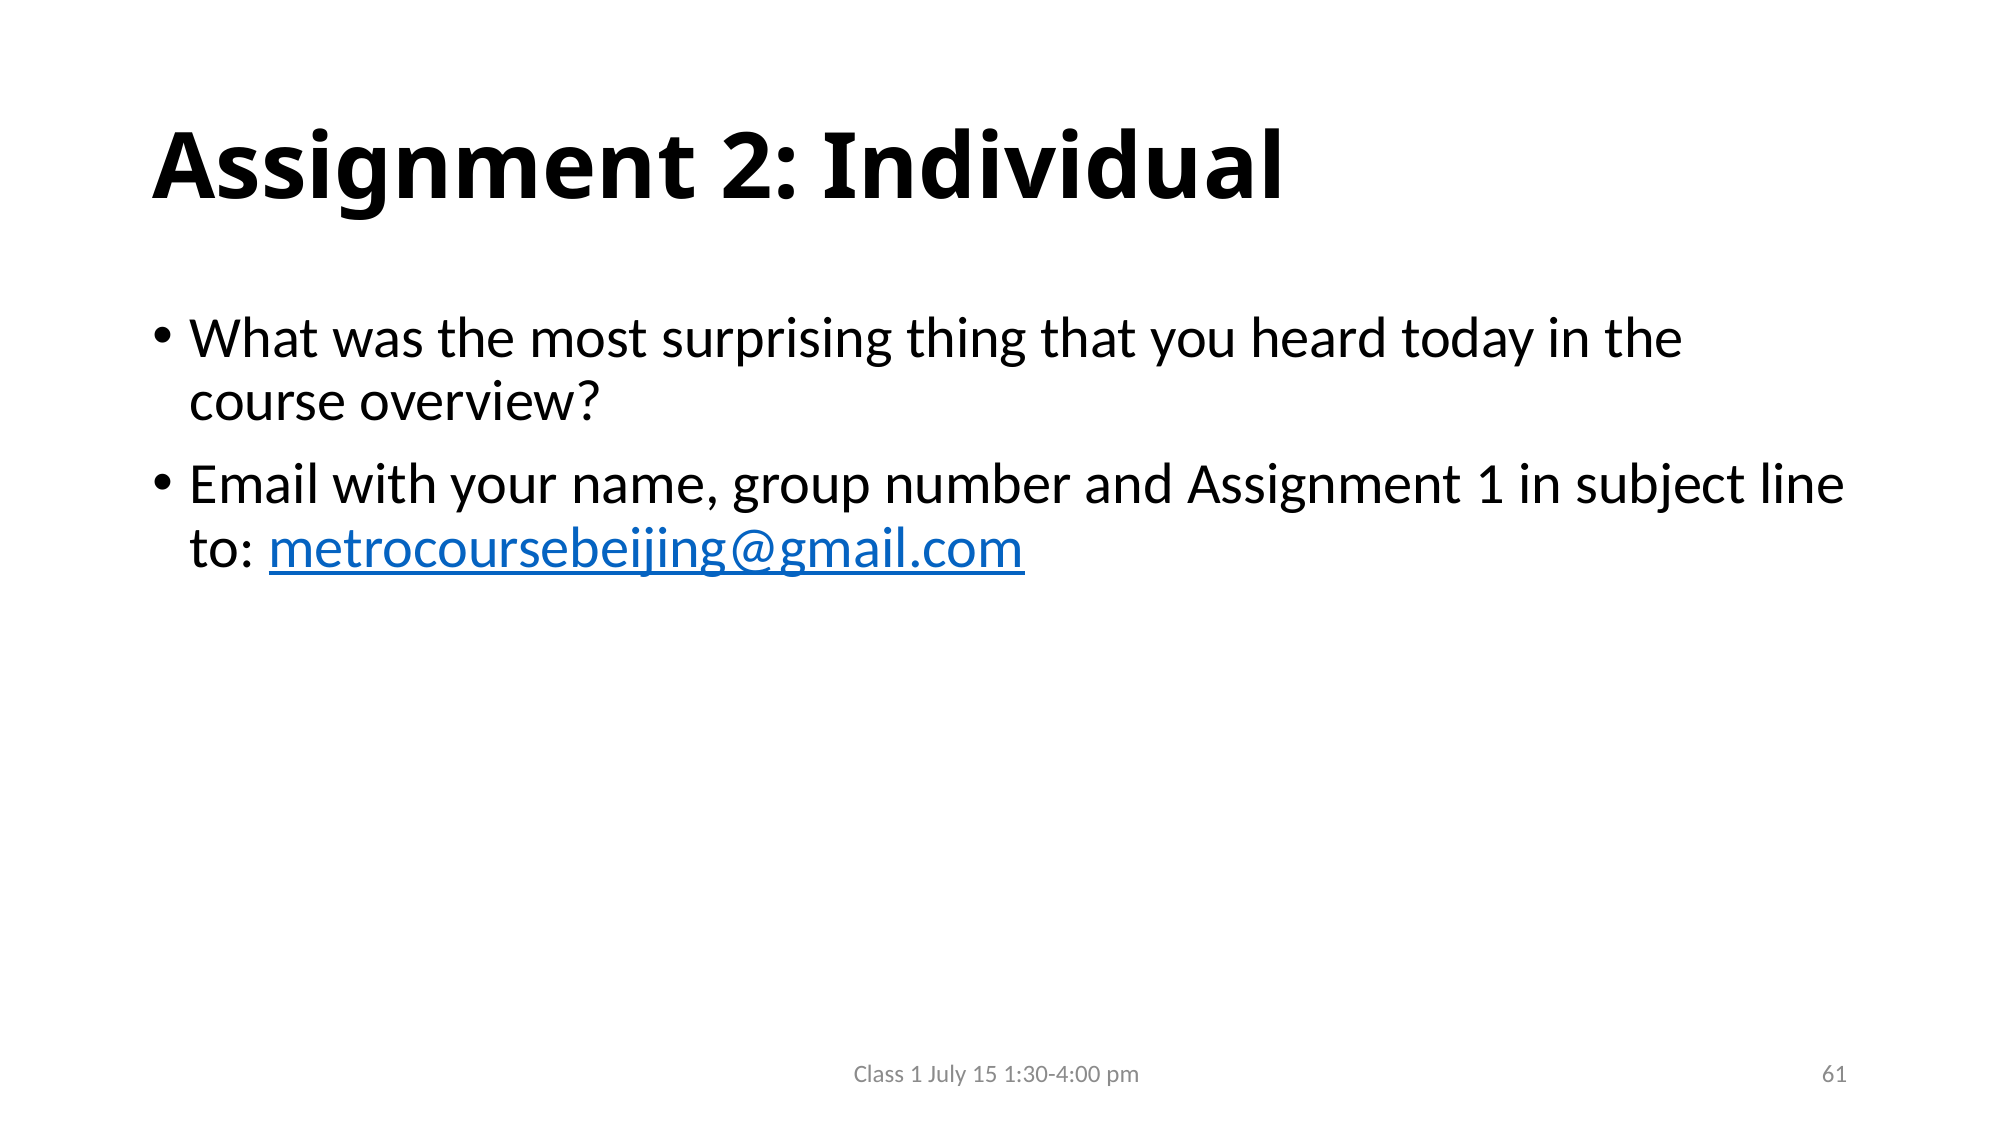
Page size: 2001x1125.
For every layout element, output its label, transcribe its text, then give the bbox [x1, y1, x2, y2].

list What was the most surprising thing that you heard today in the course overview? Email with your name, group number and Assignment 1 in subject line to: metrocoursebeijing@gmail.com [137, 299, 1863, 1014]
slide_number 61 [1412, 1042, 1863, 1103]
title Assignment 2: Individual [137, 59, 1863, 278]
footer Class 1 July 15 1:30-4:00 pm [662, 1042, 1338, 1103]
